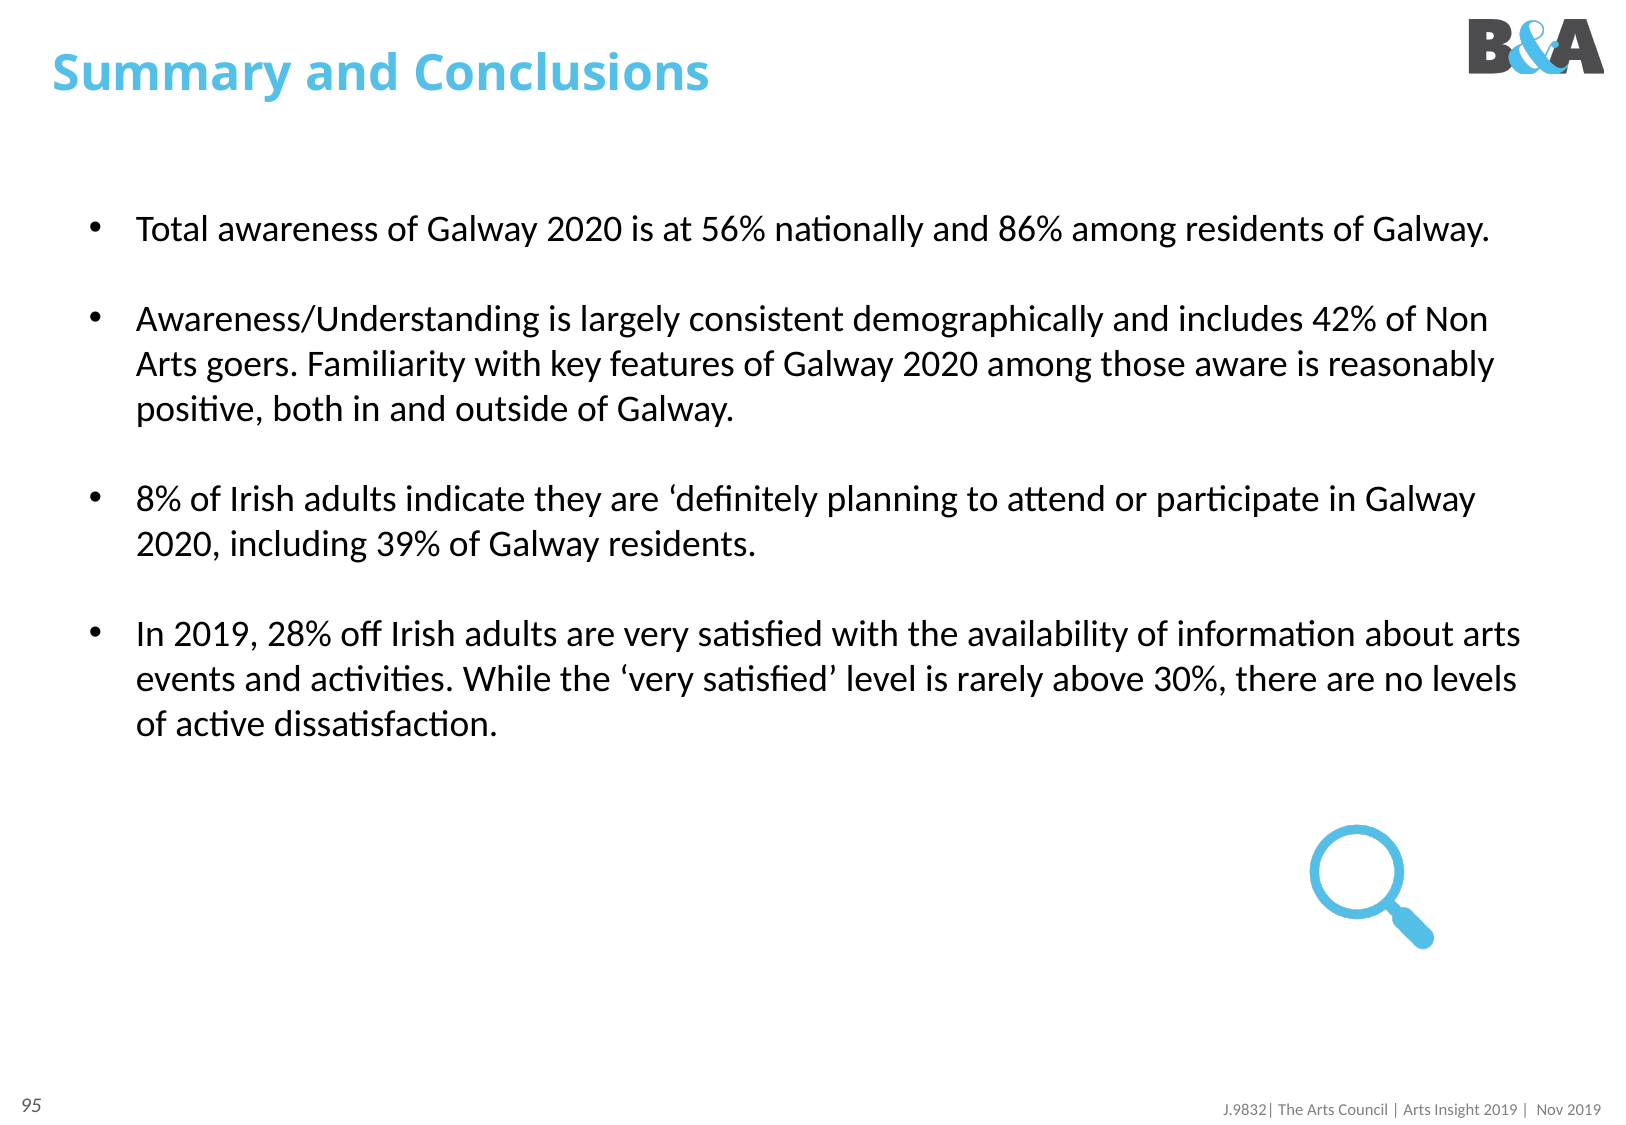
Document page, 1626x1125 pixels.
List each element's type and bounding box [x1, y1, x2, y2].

text_box [74, 196, 1551, 789]
title [38, 40, 1343, 101]
picture [1296, 811, 1447, 962]
